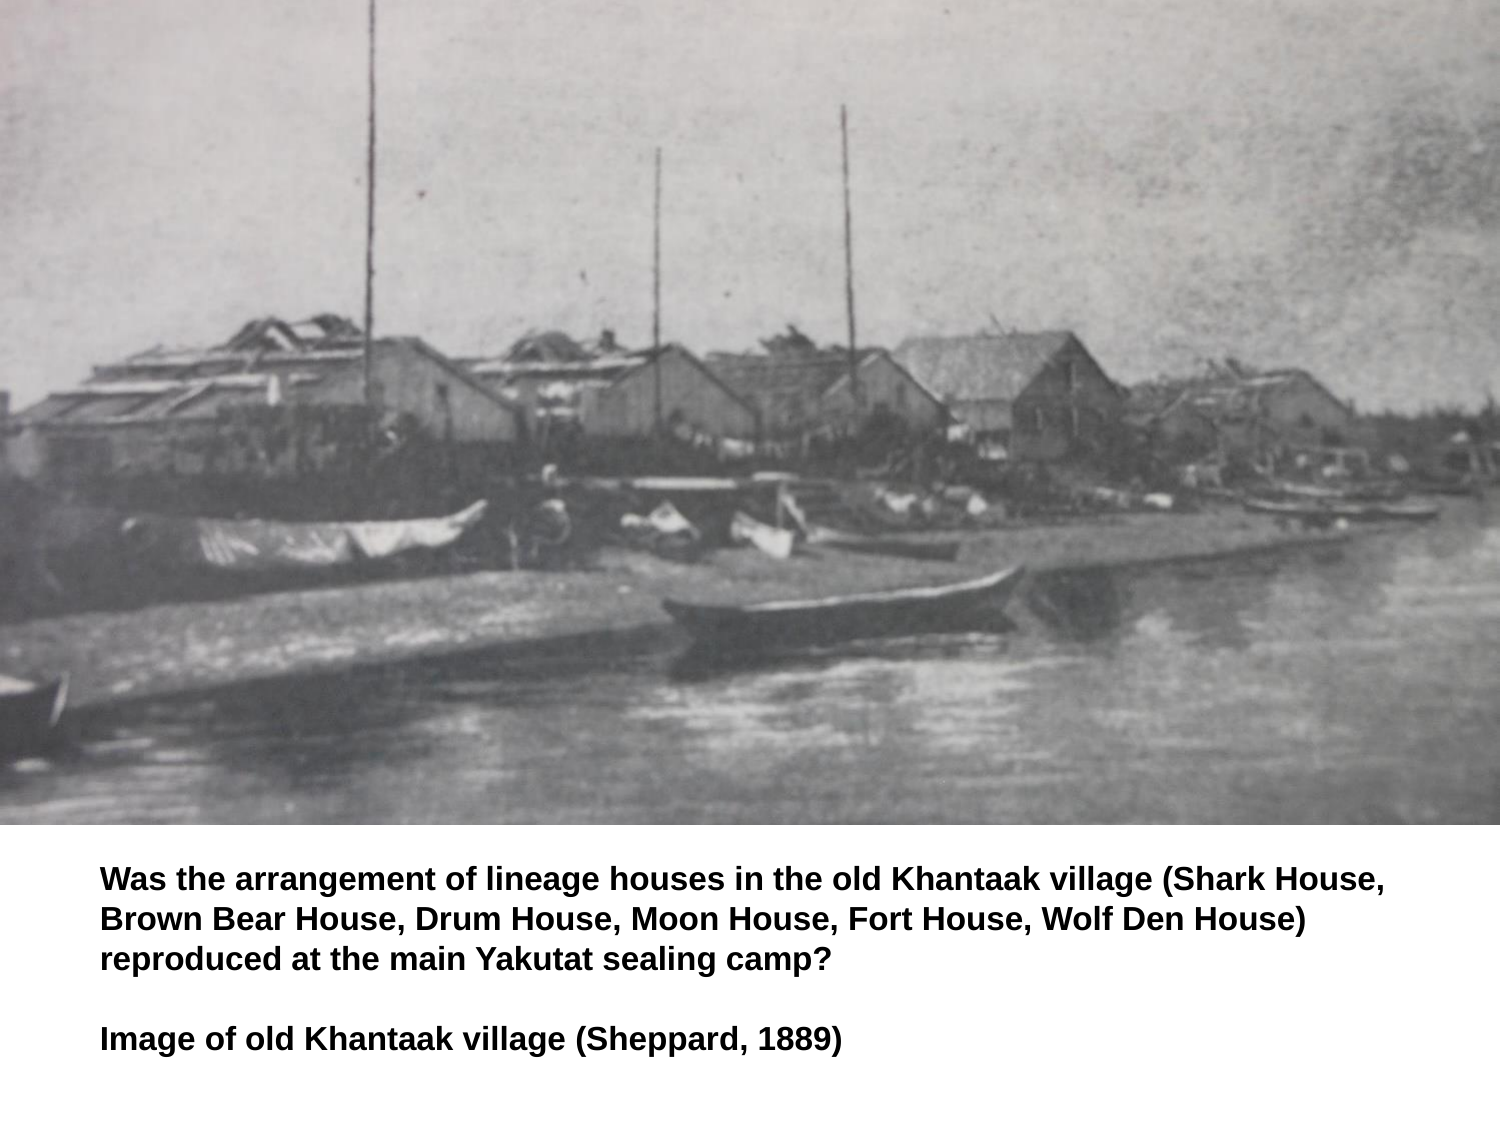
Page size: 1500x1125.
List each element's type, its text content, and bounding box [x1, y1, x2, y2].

text_box Was the arrangement of lineage houses in the old Khantaak village (Shark House, Brown Bear House, Drum House, Moon House, Fort House, Wolf Den House) reproduced at the main Yakutat sealing camp? Image of old Khantaak village (Sheppard, 1889) [84, 849, 1425, 1065]
picture [0, 0, 1500, 826]
